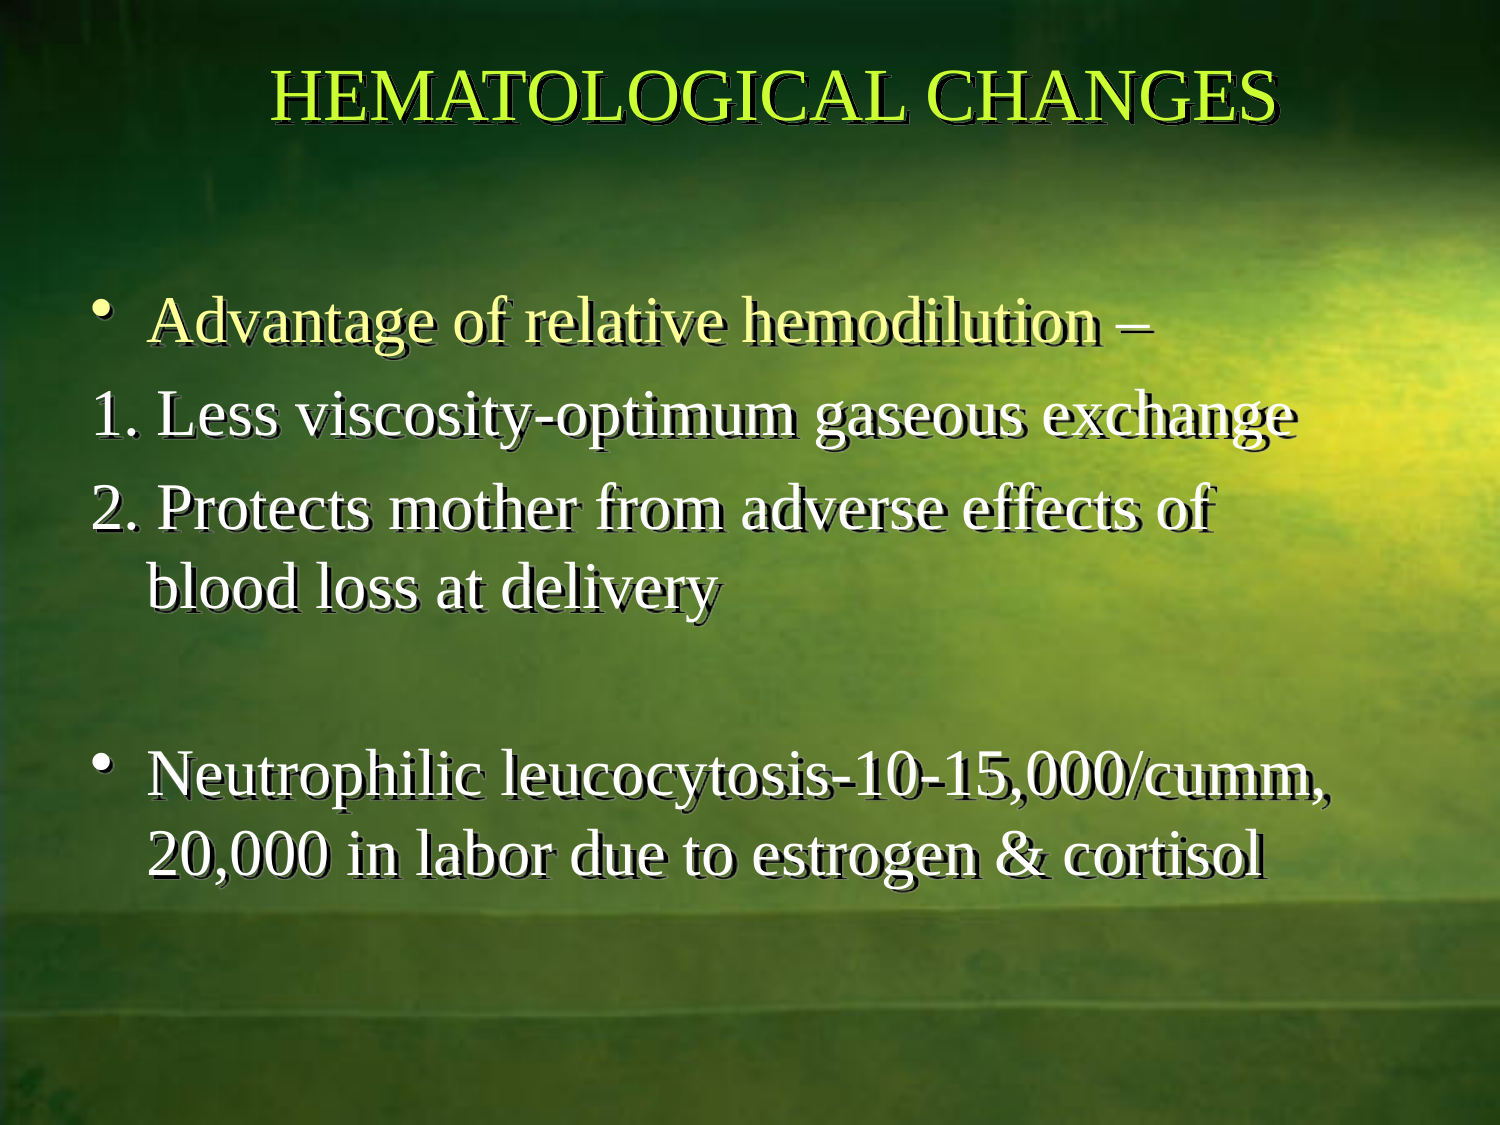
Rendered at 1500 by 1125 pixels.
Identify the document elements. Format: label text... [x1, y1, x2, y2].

picture [0, 0, 1500, 1125]
list Advantage of relative hemodilution – 1. Less viscosity-optimum gaseous exchange 2. Protects mother from adverse effects of blood loss at delivery Neutrophilic leucocytosis-10-15,000/cumm, 20,000 in labor due to estrogen & cortisol [75, 174, 1375, 1025]
title HEMATOLOGICAL CHANGES [137, 50, 1413, 131]
